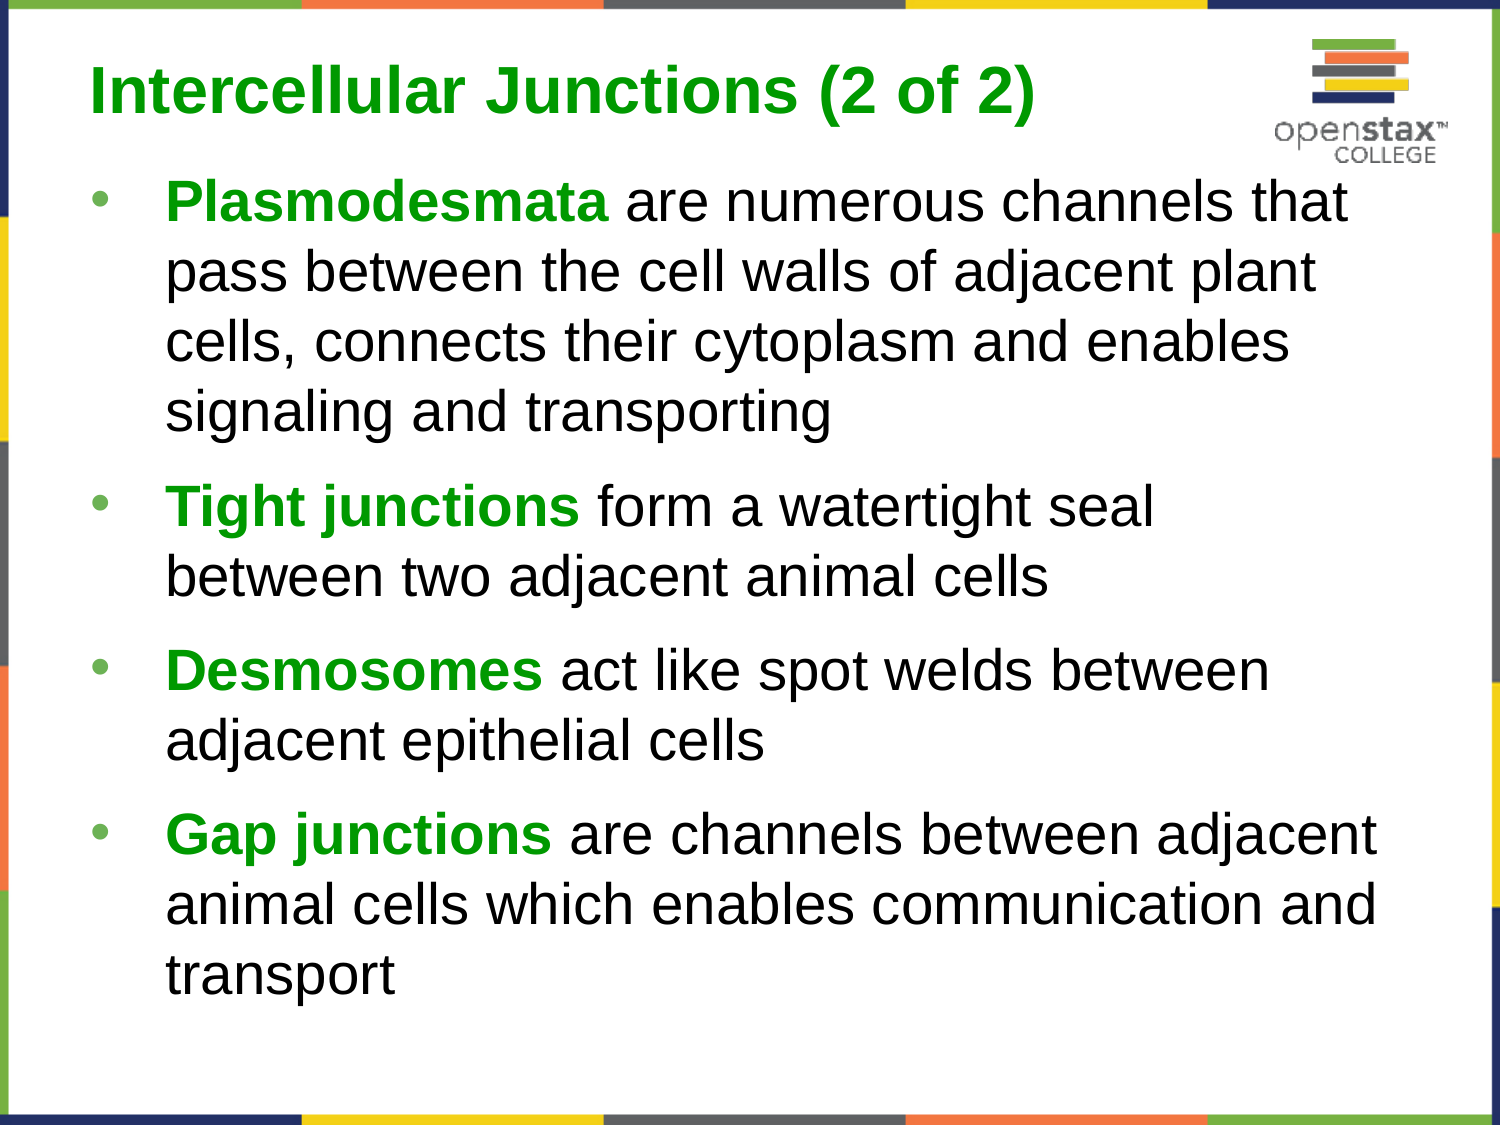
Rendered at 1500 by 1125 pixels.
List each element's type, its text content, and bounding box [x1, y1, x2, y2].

list Plasmodesmata are numerous channels that pass between the cell walls of adjacent plant cells, connects their cytoplasm and enables signaling and transporting Tight junctions form a watertight seal between two adjacent animal cells Desmosomes act like spot welds between adjacent epithelial cells Gap junctions are channels between adjacent animal cells which enables communication and transport [75, 156, 1398, 1110]
text_box Intercellular Junctions (2 of 2) [74, 39, 1233, 135]
picture [0, 0, 1500, 1125]
